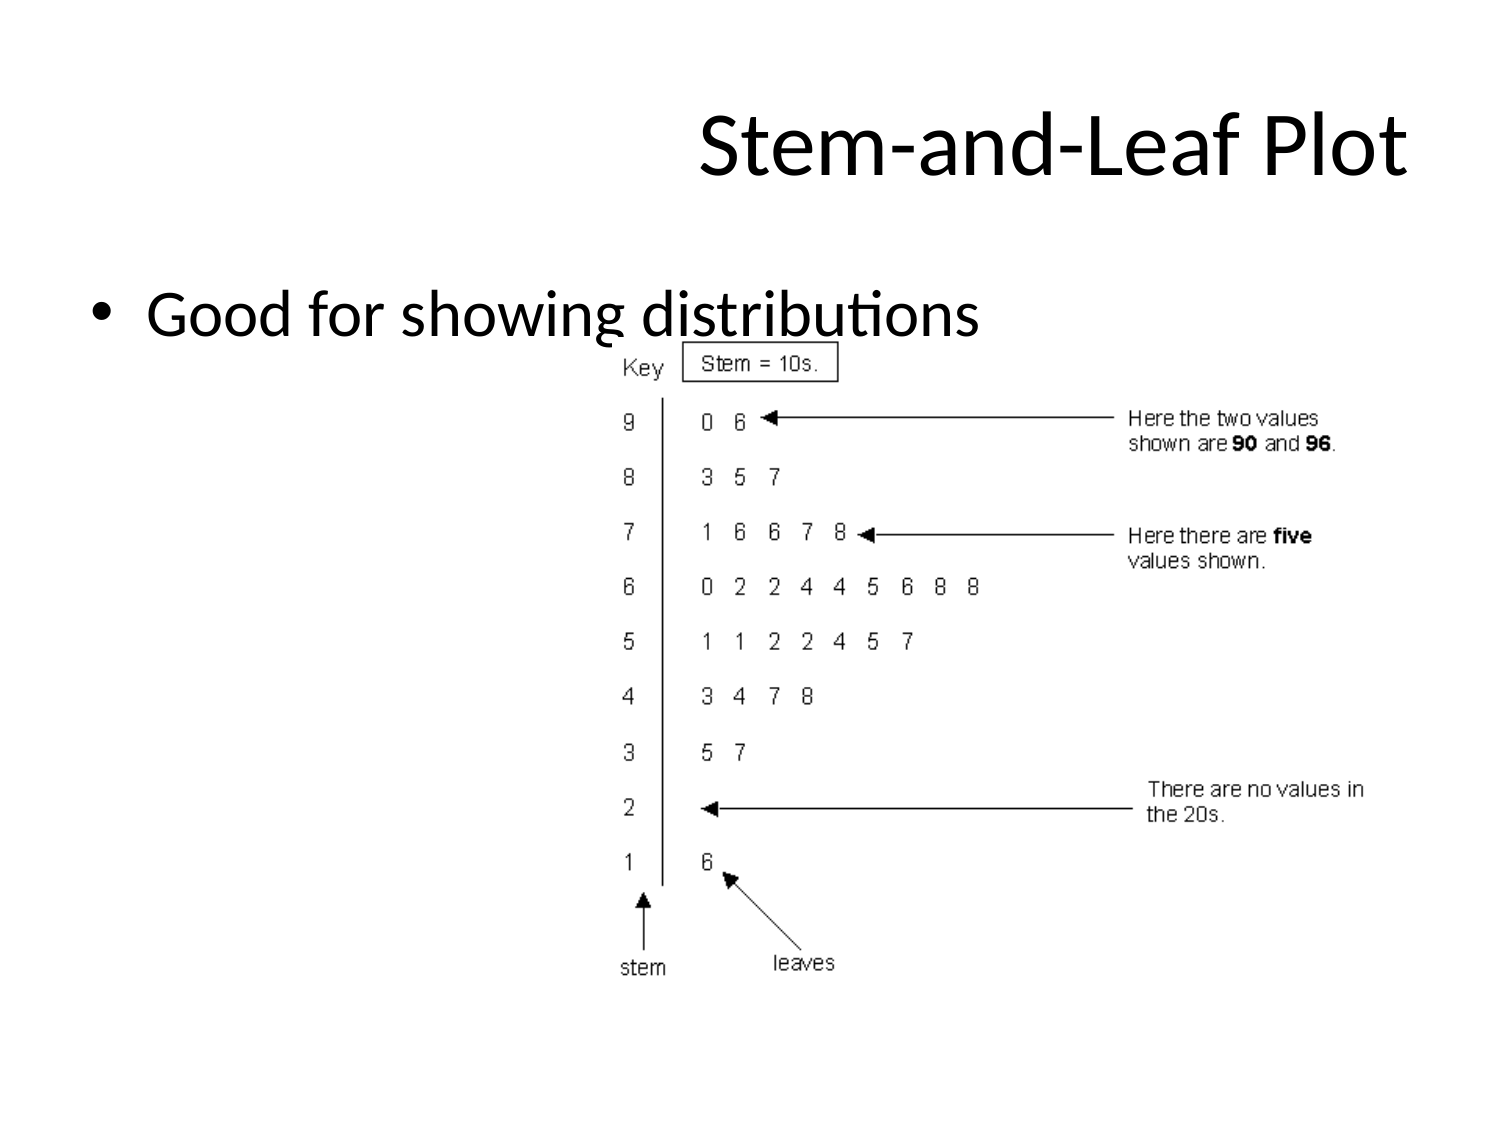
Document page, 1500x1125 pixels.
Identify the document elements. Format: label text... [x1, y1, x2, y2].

picture [612, 337, 1371, 988]
list Good for showing distributions [75, 262, 1425, 1005]
title Stem-and-Leaf Plot [75, 45, 1425, 233]
